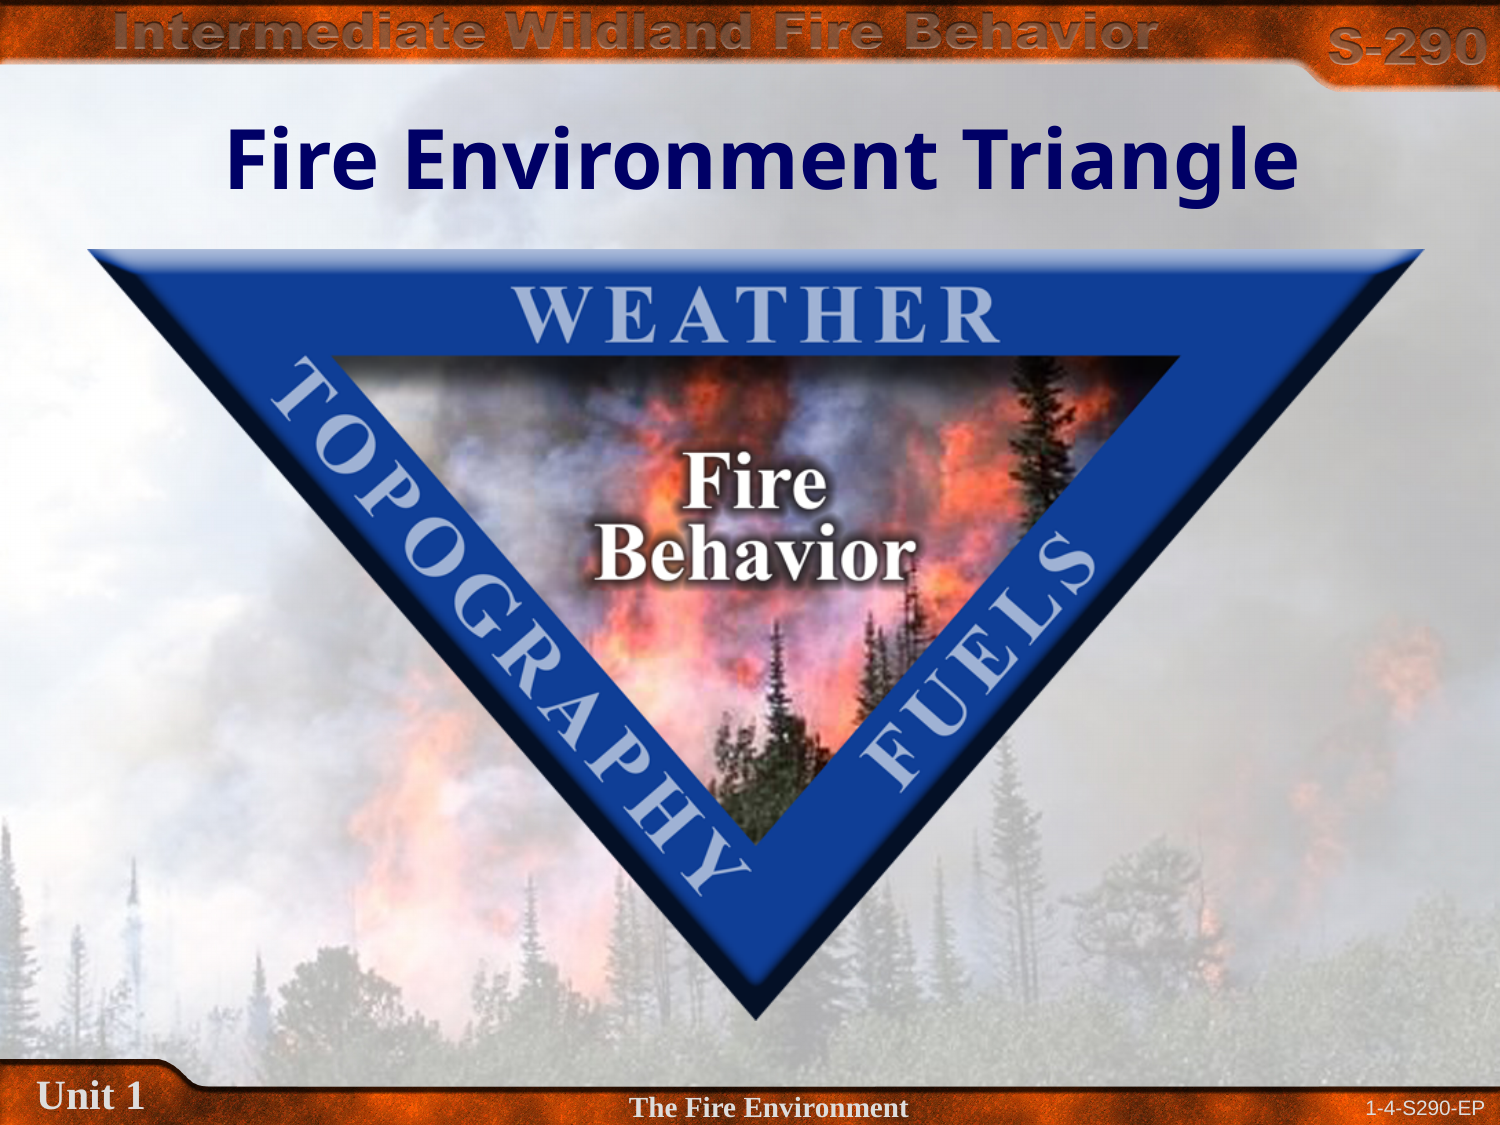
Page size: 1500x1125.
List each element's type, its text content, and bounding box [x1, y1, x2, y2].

picture [0, 0, 1500, 1125]
title Fire Environment Triangle [125, 87, 1400, 225]
